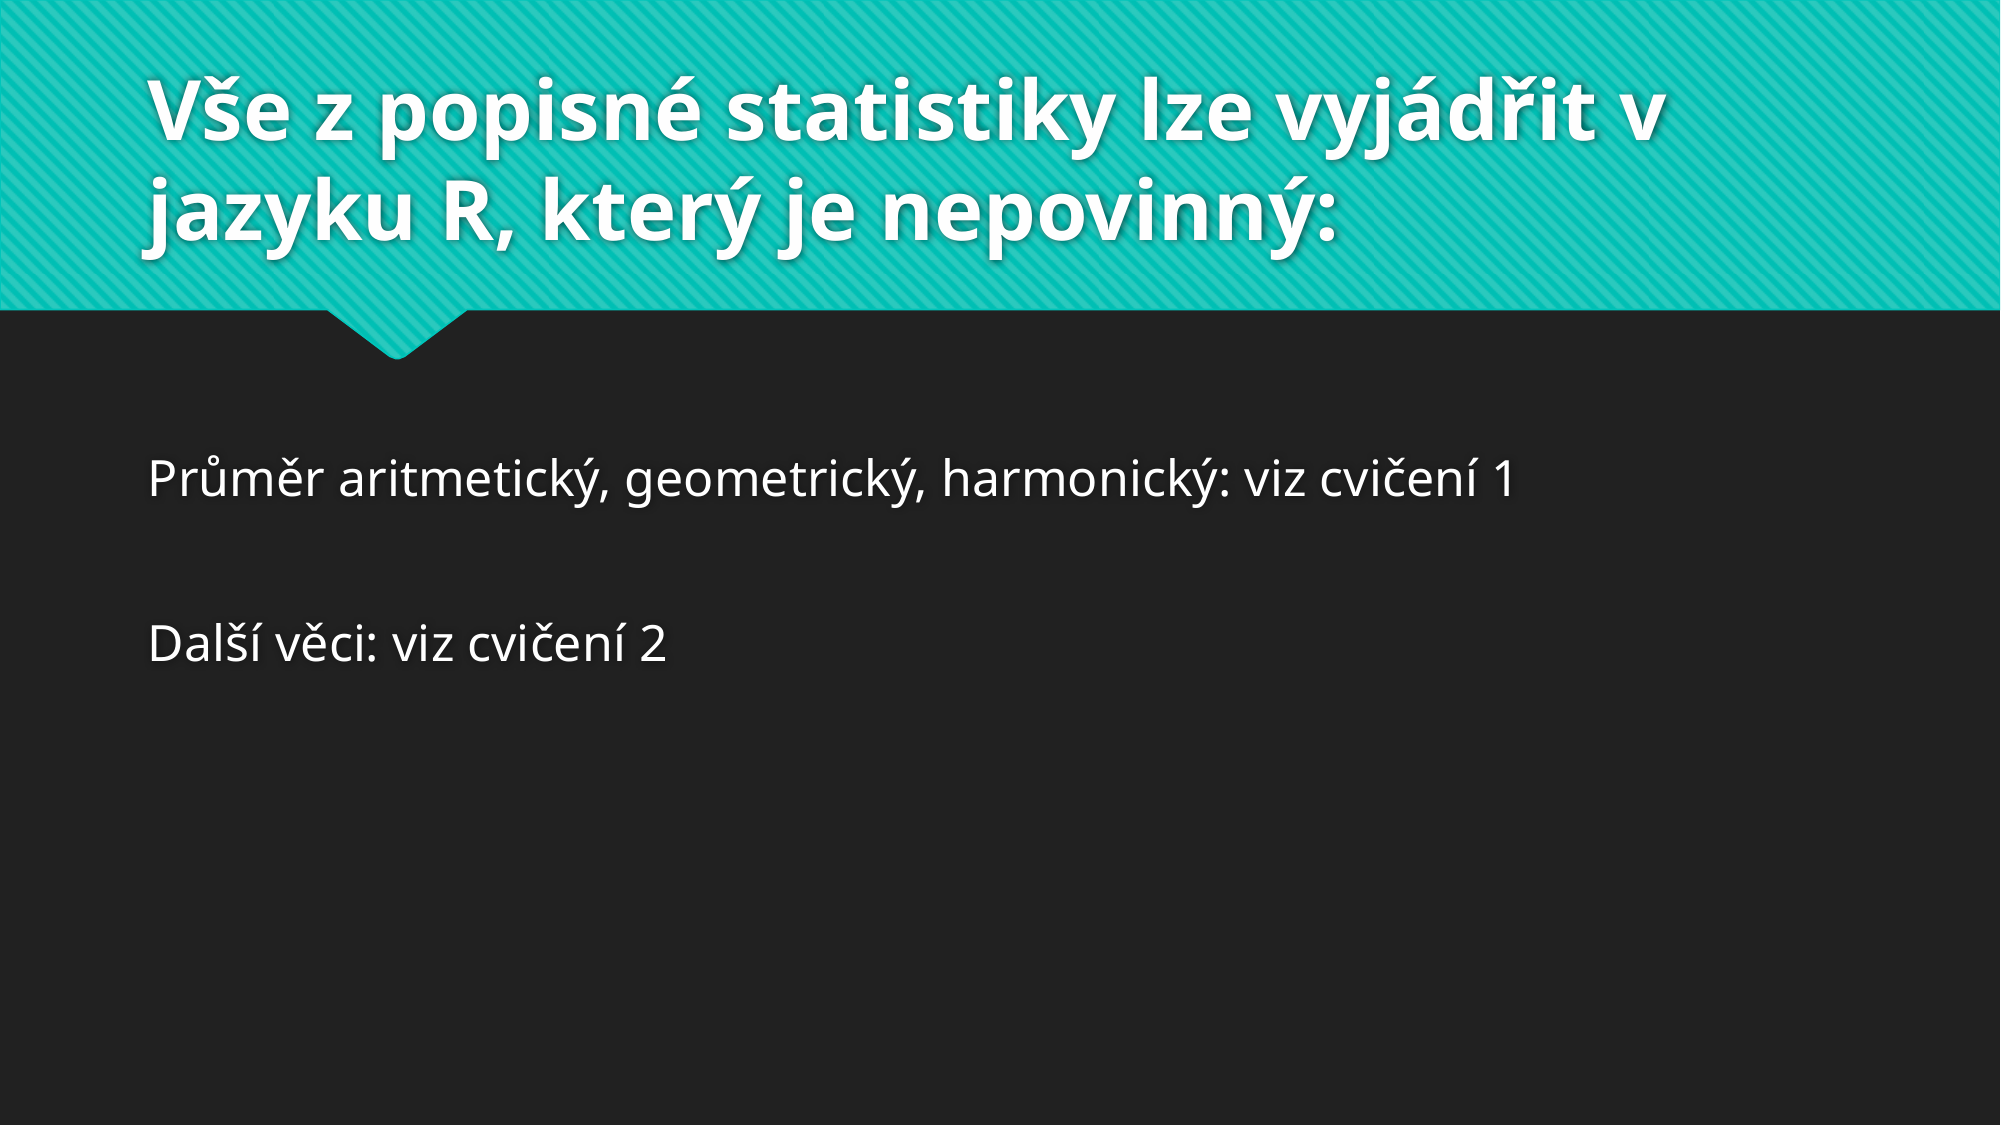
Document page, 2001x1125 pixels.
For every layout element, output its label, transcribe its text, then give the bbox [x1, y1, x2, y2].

list Průměr aritmetický, geometrický, harmonický: viz cvičení 1 Další věci: viz cvičení 2 [132, 368, 1933, 1079]
title Vše z popisné statistiky lze vyjádřit v jazyku R, který je nepovinný: [132, 73, 1868, 265]
